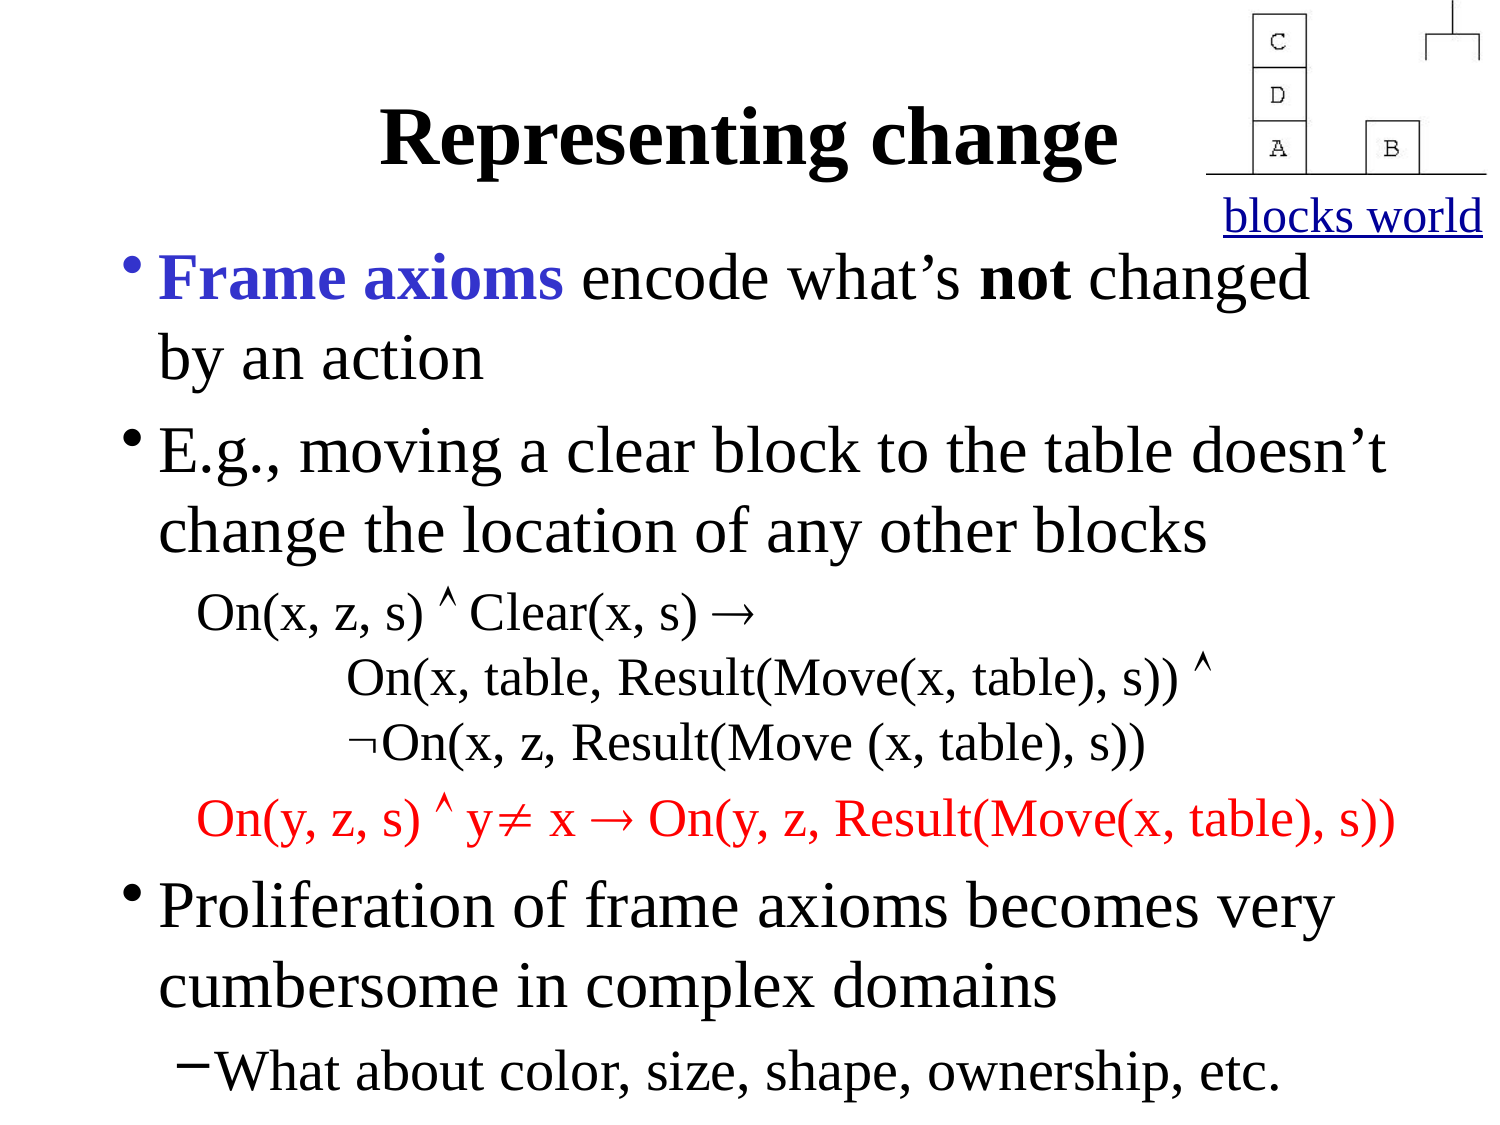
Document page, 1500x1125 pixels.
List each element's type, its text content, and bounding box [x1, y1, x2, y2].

list Frame axioms encode what’s not changed by an action E.g., moving a clear block to the table doesn’t change the location of any other blocks On(x, z, s)  Clear(x, s)  On(x, table, Result(Move(x, table), s))  On(x, z, Result(Move (x, table), s)) On(y, z, s)  y x  On(y, z, Result(Move(x, table), s)) Proliferation of frame axioms becomes very cumbersome in complex domains What about color, size, shape, ownership, etc. [106, 224, 1500, 1088]
title Representing change [37, 37, 1208, 225]
picture [1206, 0, 1488, 176]
text_box blocks world [1208, 174, 1499, 250]
